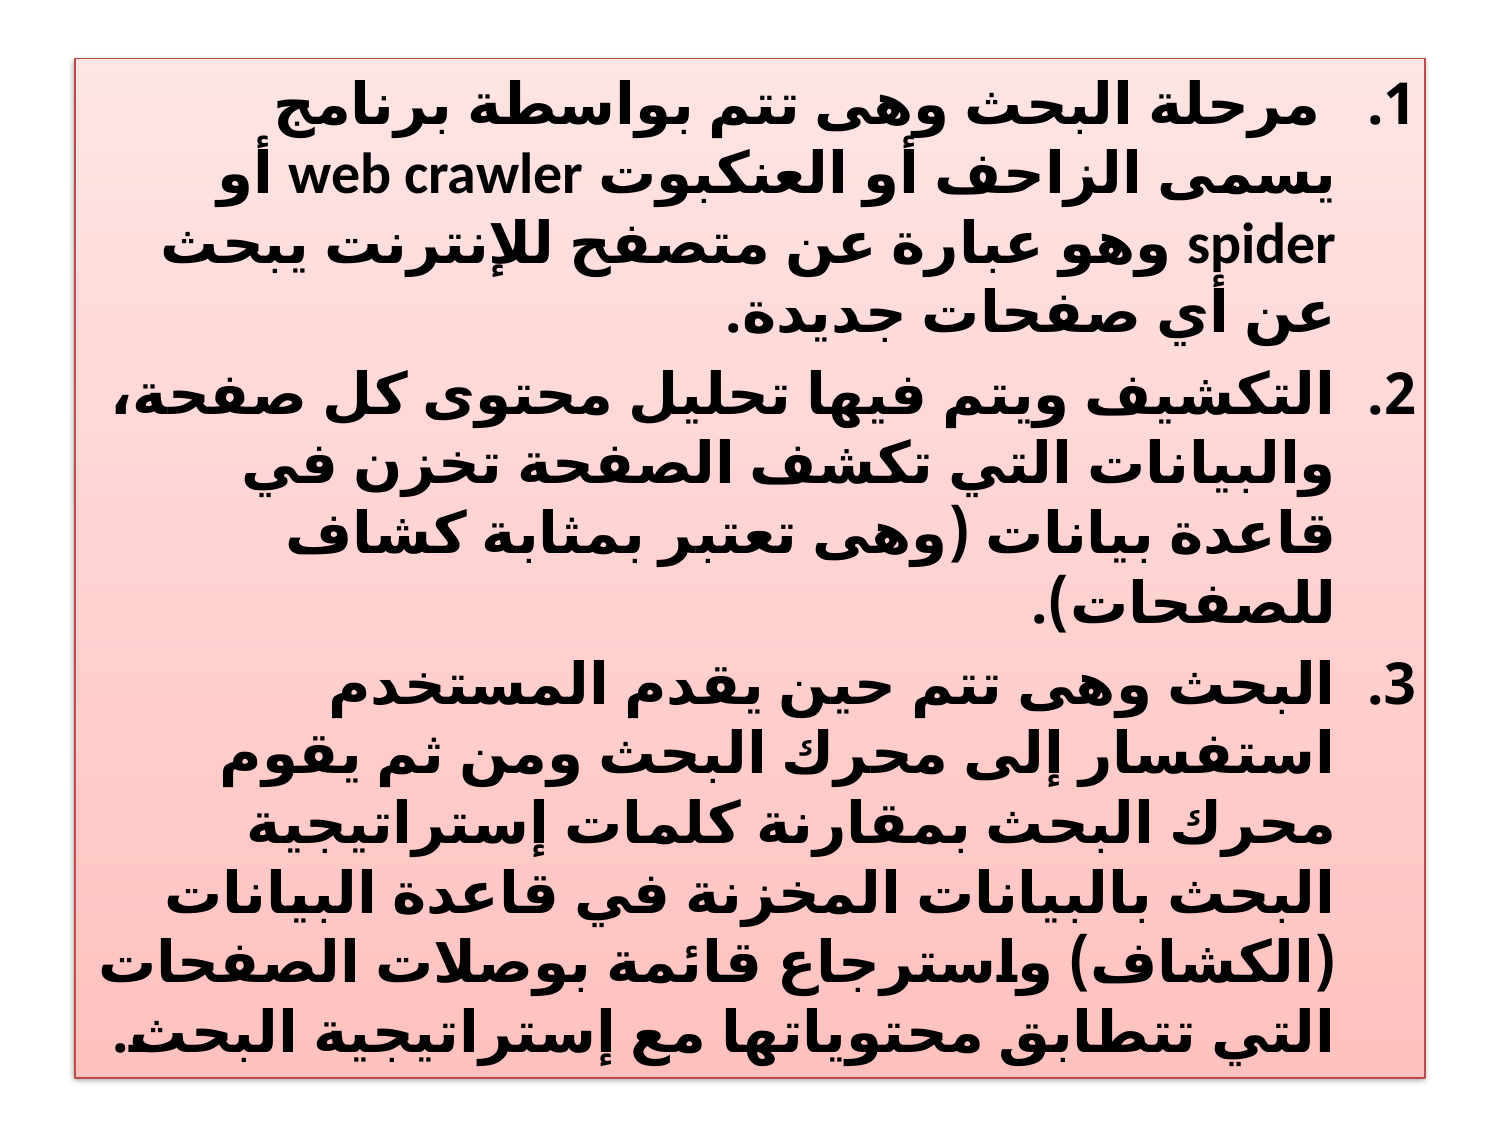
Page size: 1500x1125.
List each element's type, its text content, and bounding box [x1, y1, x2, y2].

list مرحلة البحث وهى تتم بواسطة برنامج يسمى الزاحف أو العنكبوت web crawler أو spider وهو عبارة عن متصفح للإنترنت يبحث عن أي صفحات جديدة. التكشيف ويتم فيها تحليل محتوى كل صفحة، والبيانات التي تكشف الصفحة تخزن في قاعدة بيانات (وهى تعتبر بمثابة كشاف للصفحات). البحث وهى تتم حين يقدم المستخدم استفسار إلى محرك البحث ومن ثم يقوم محرك البحث بمقارنة كلمات إستراتيجية البحث بالبيانات المخزنة في قاعدة البيانات (الكشاف) واسترجاع قائمة بوصلات الصفحات التي تتطابق محتوياتها مع إستراتيجية البحث. [74, 58, 1426, 1079]
